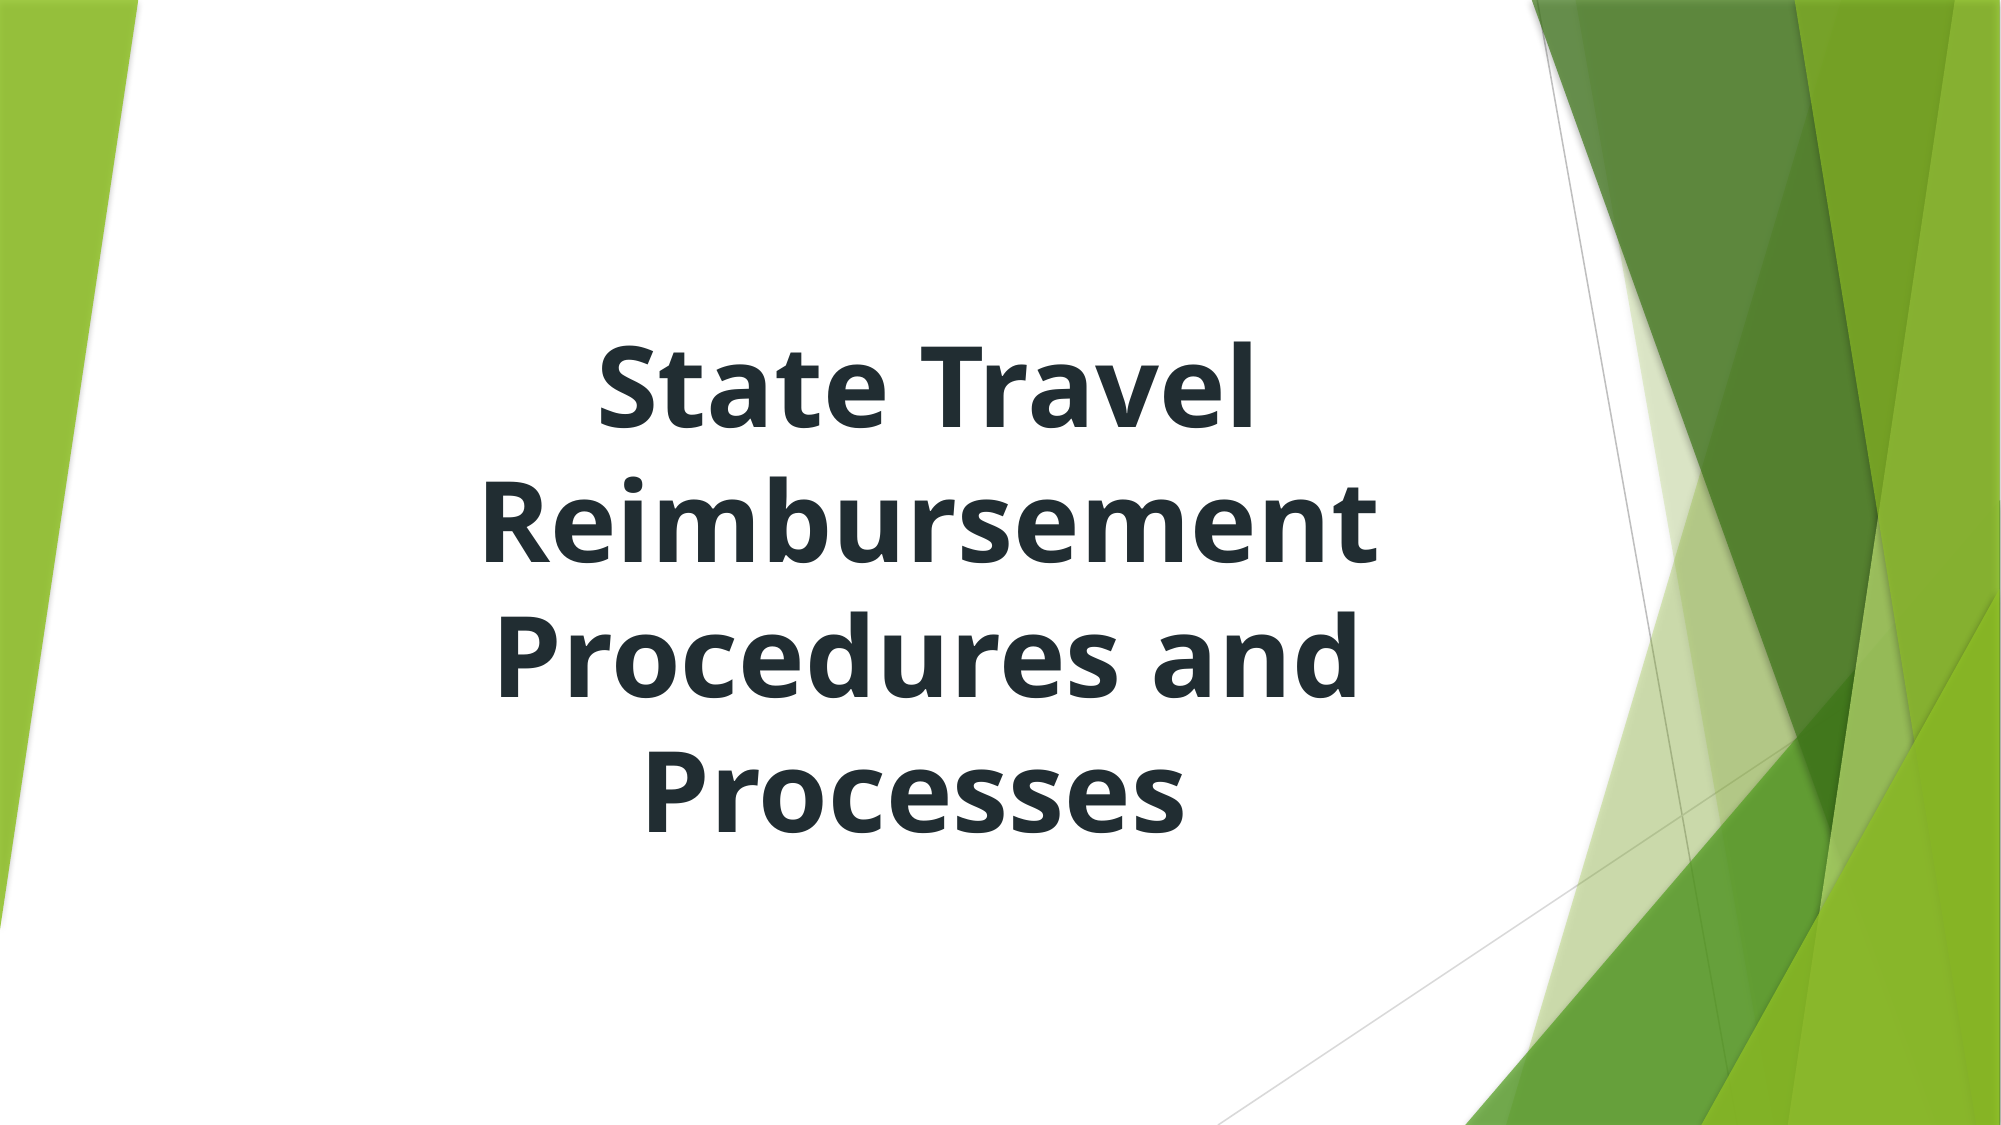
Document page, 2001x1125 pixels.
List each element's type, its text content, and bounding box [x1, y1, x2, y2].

title State Travel Reimbursement Procedures and Processes [291, 592, 1566, 863]
